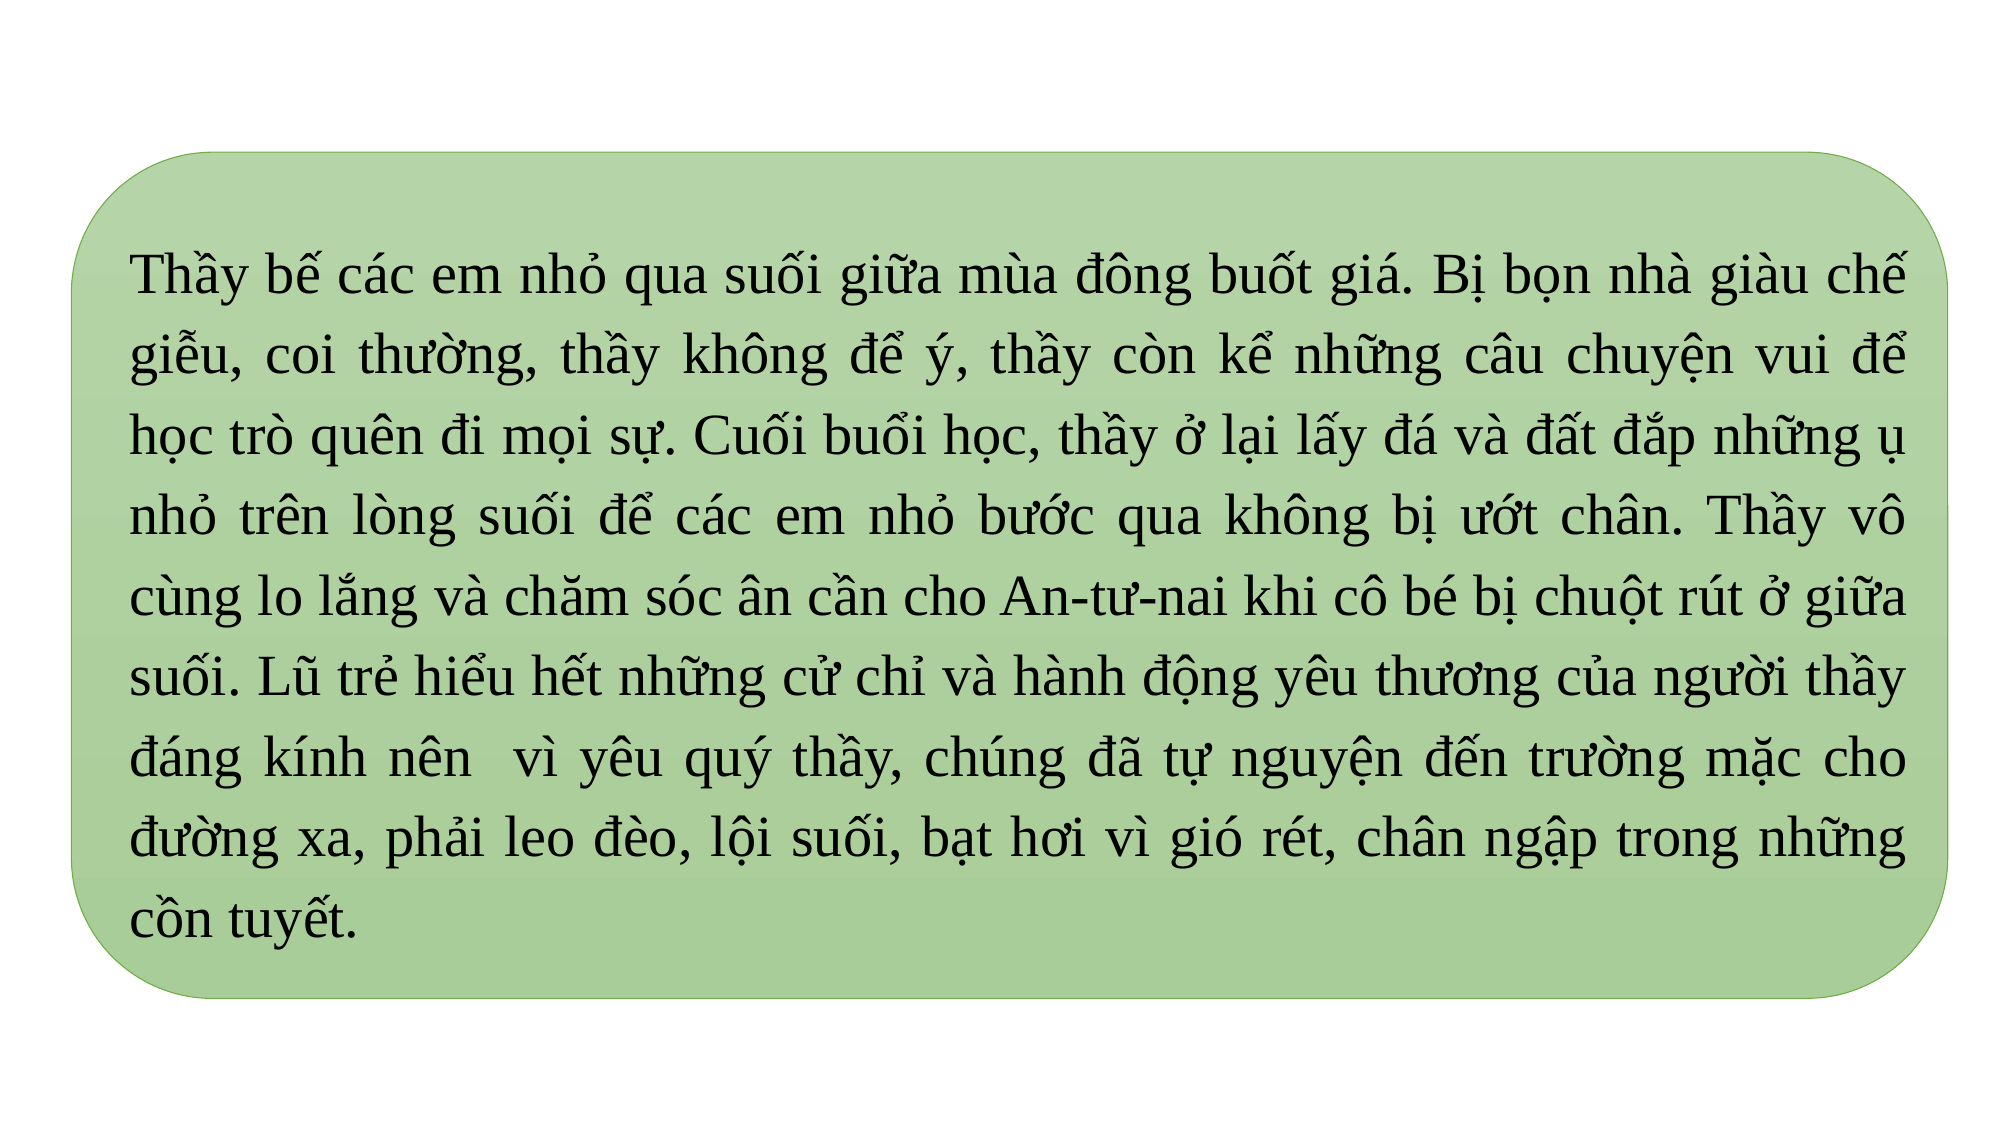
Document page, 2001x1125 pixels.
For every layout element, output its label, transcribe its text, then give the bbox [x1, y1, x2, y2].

text_box [70, 151, 1949, 999]
text_box Thầy bế các em nhỏ qua suối giữa mùa đông buốt giá. Bị bọn nhà giàu chế giễu, coi thường, thầy không để ý, thầy còn kể những câu chuyện vui để học trò quên đi mọi sự. Cuối buổi học, thầy ở lại lấy đá và đất đắp những ụ nhỏ trên lòng suối để các em nhỏ bước qua không bị ướt chân. Thầy vô cùng lo lắng và chăm sóc ân cần cho An-tư-nai khi cô bé bị chuột rút ở giữa suối. Lũ trẻ hiểu hết những cử chỉ và hành động yêu thương của người thầy đáng kính nên vì yêu quý thầy, chúng đã tự nguyện đến trường mặc cho đường xa, phải leo đèo, lội suối, bạt hơi vì gió rét, chân ngập trong những cồn tuyết. [114, 217, 1924, 956]
